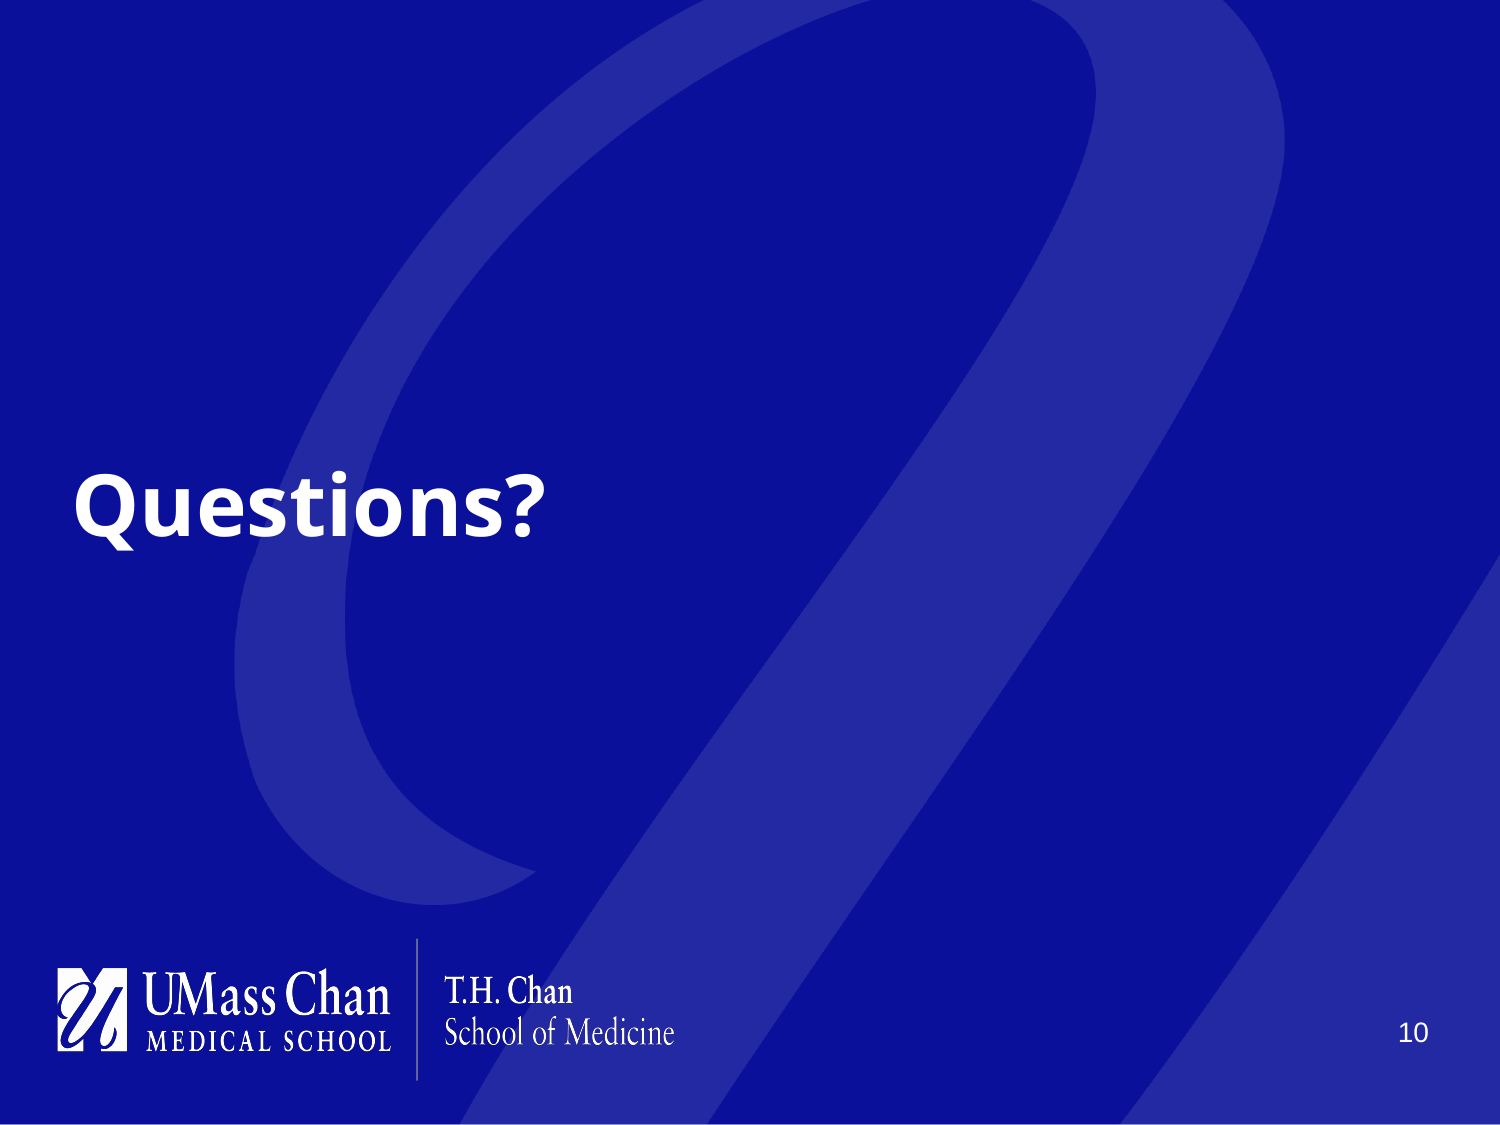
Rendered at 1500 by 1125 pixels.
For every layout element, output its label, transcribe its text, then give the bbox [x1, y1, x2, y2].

picture [0, 0, 1500, 1125]
text_box Questions? [56, 315, 1444, 563]
